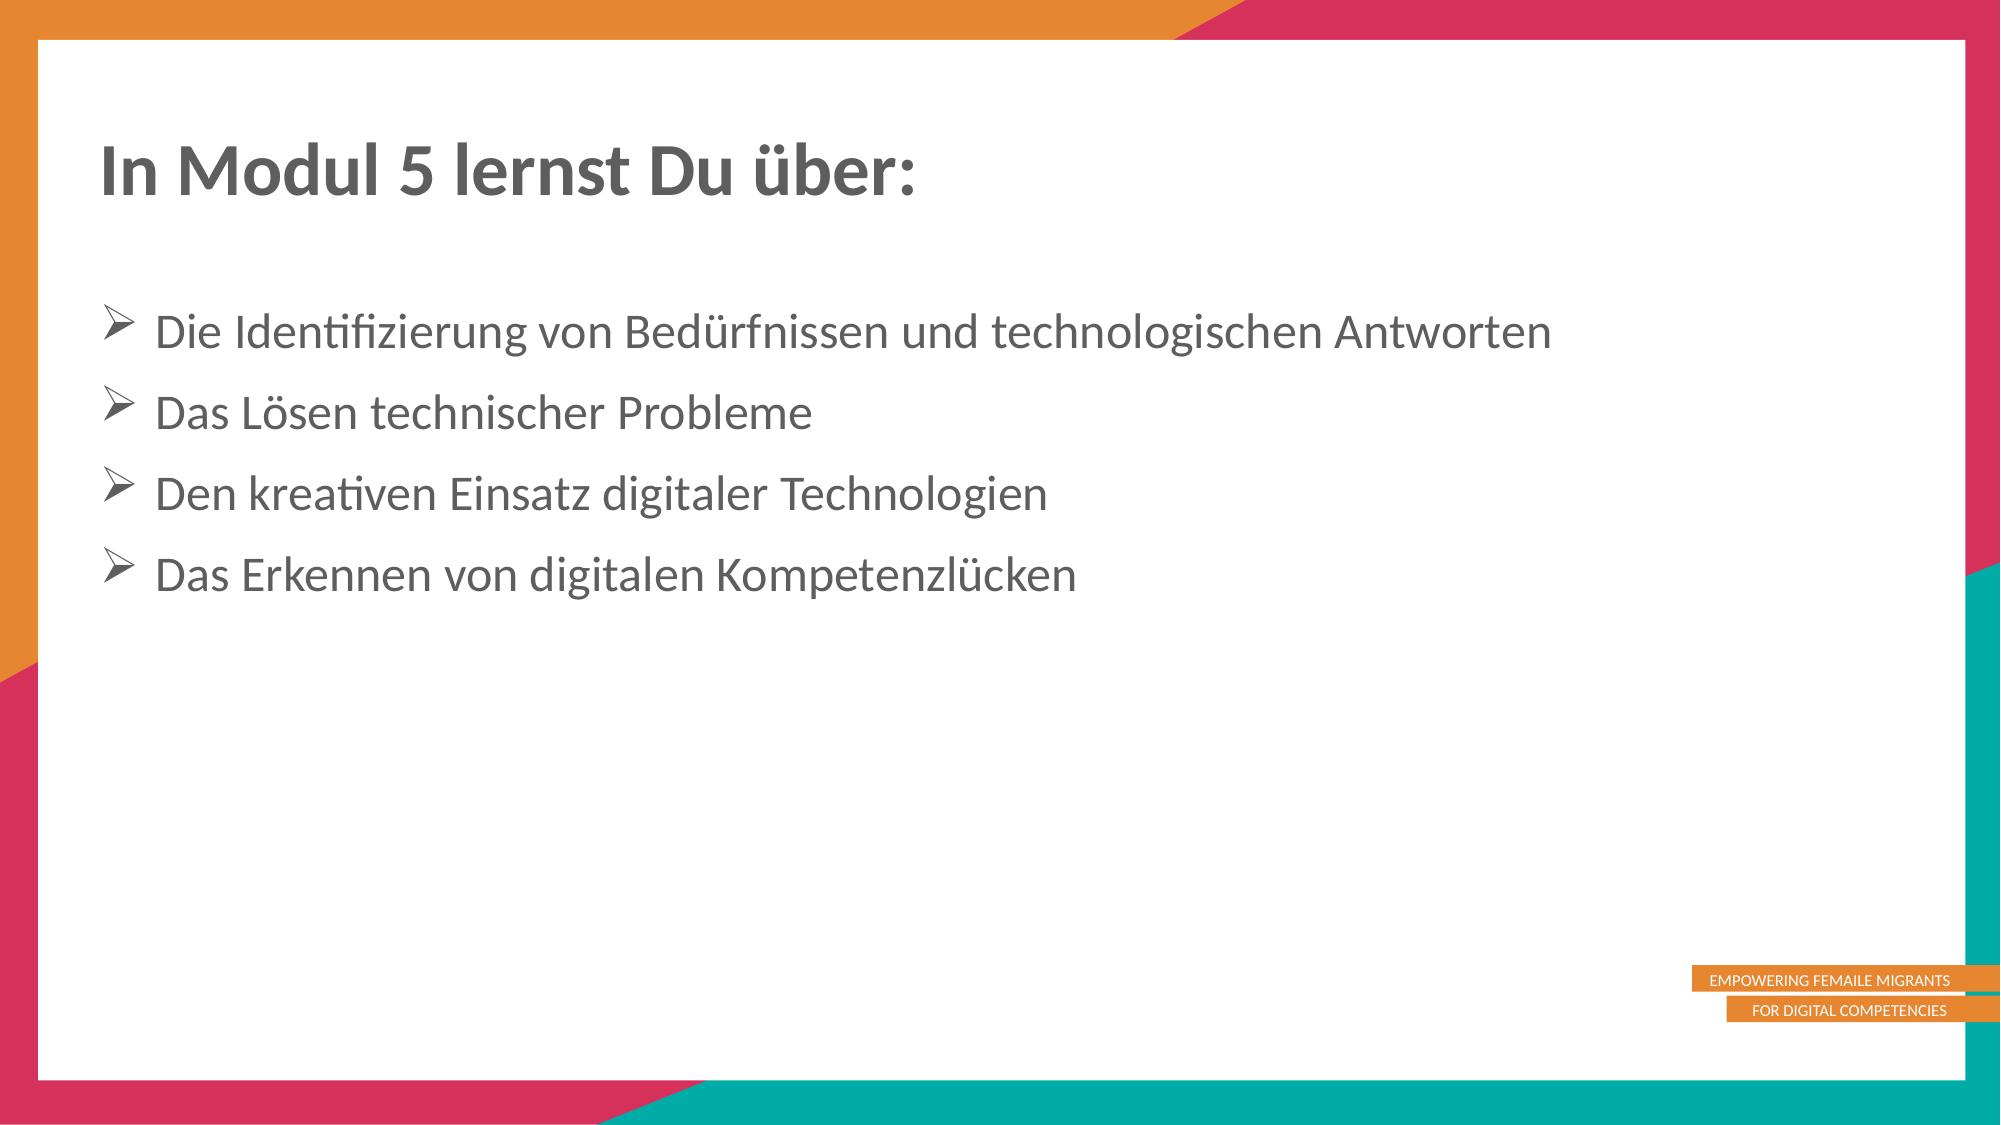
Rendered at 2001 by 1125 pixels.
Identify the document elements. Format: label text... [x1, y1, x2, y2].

list Die Identifizierung von Bedürfnissen und technologischen Antworten Das Lösen technischer Probleme Den kreativen Einsatz digitaler Technologien Das Erkennen von digitalen Kompetenzlücken [84, 291, 1915, 872]
list In Modul 5 lernst Du über: [84, 123, 1918, 262]
